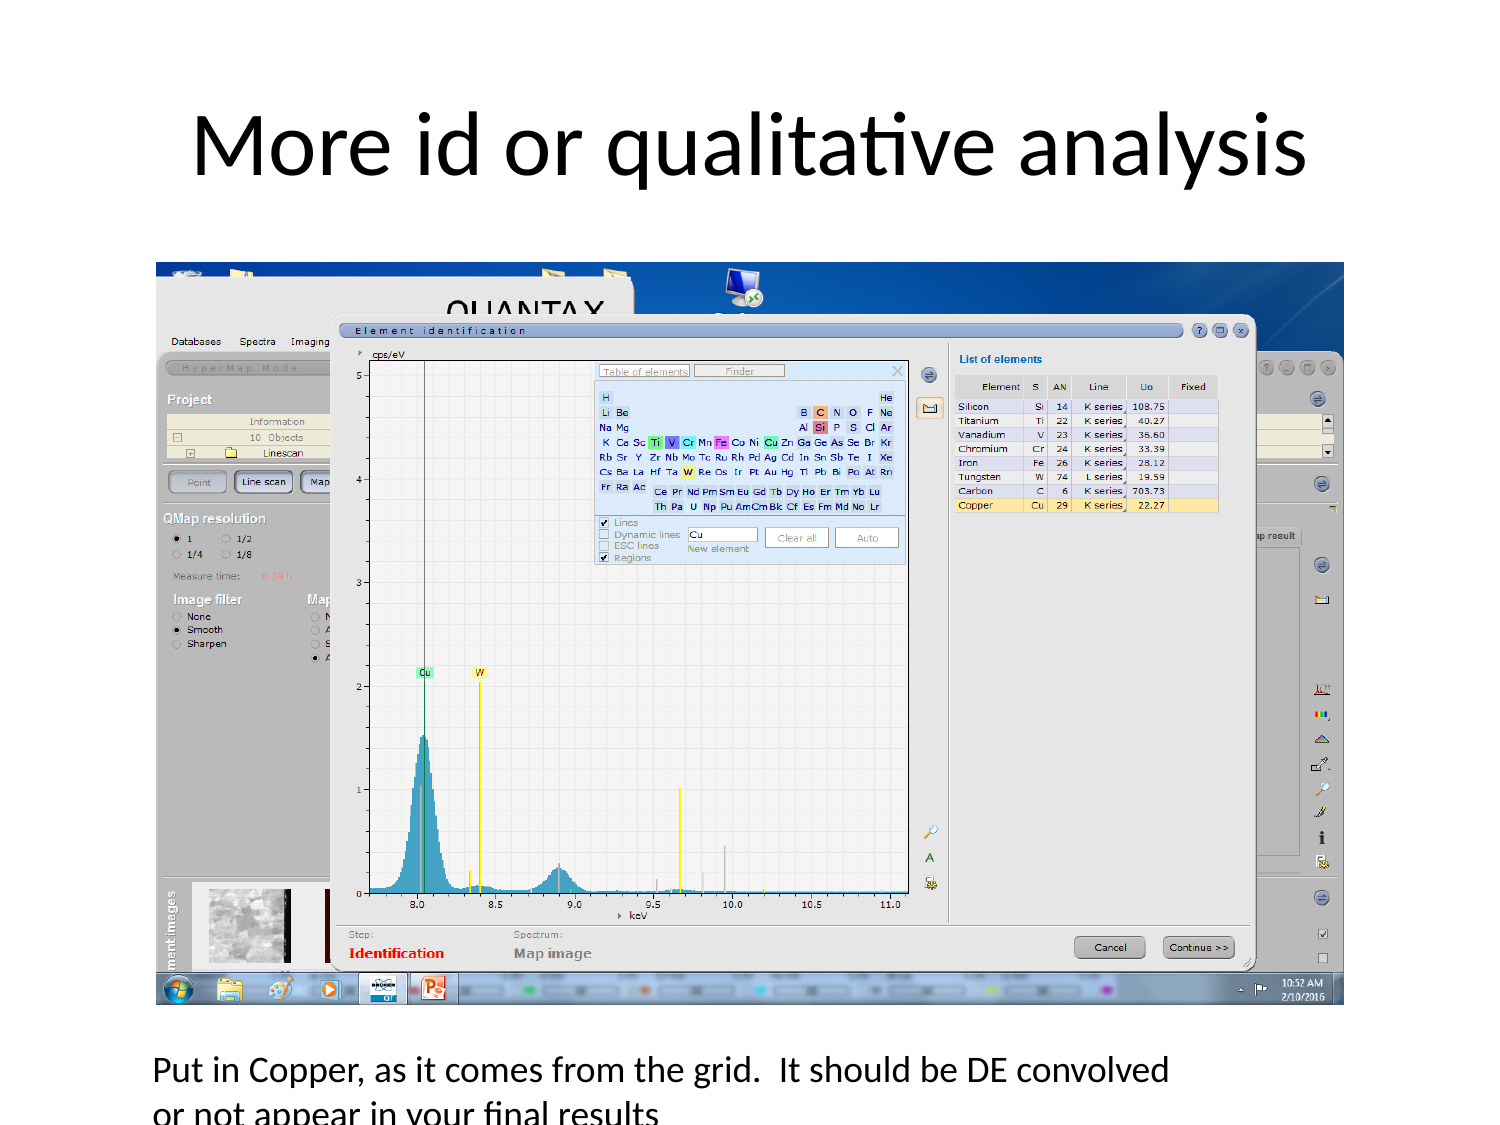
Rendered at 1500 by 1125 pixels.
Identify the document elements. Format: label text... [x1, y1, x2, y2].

title More id or qualitative analysis [75, 45, 1425, 233]
text_box Put in Copper, as it comes from the grid. It should be DE convolved or not appear in your final results [137, 1037, 1225, 1125]
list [155, 262, 1345, 1006]
